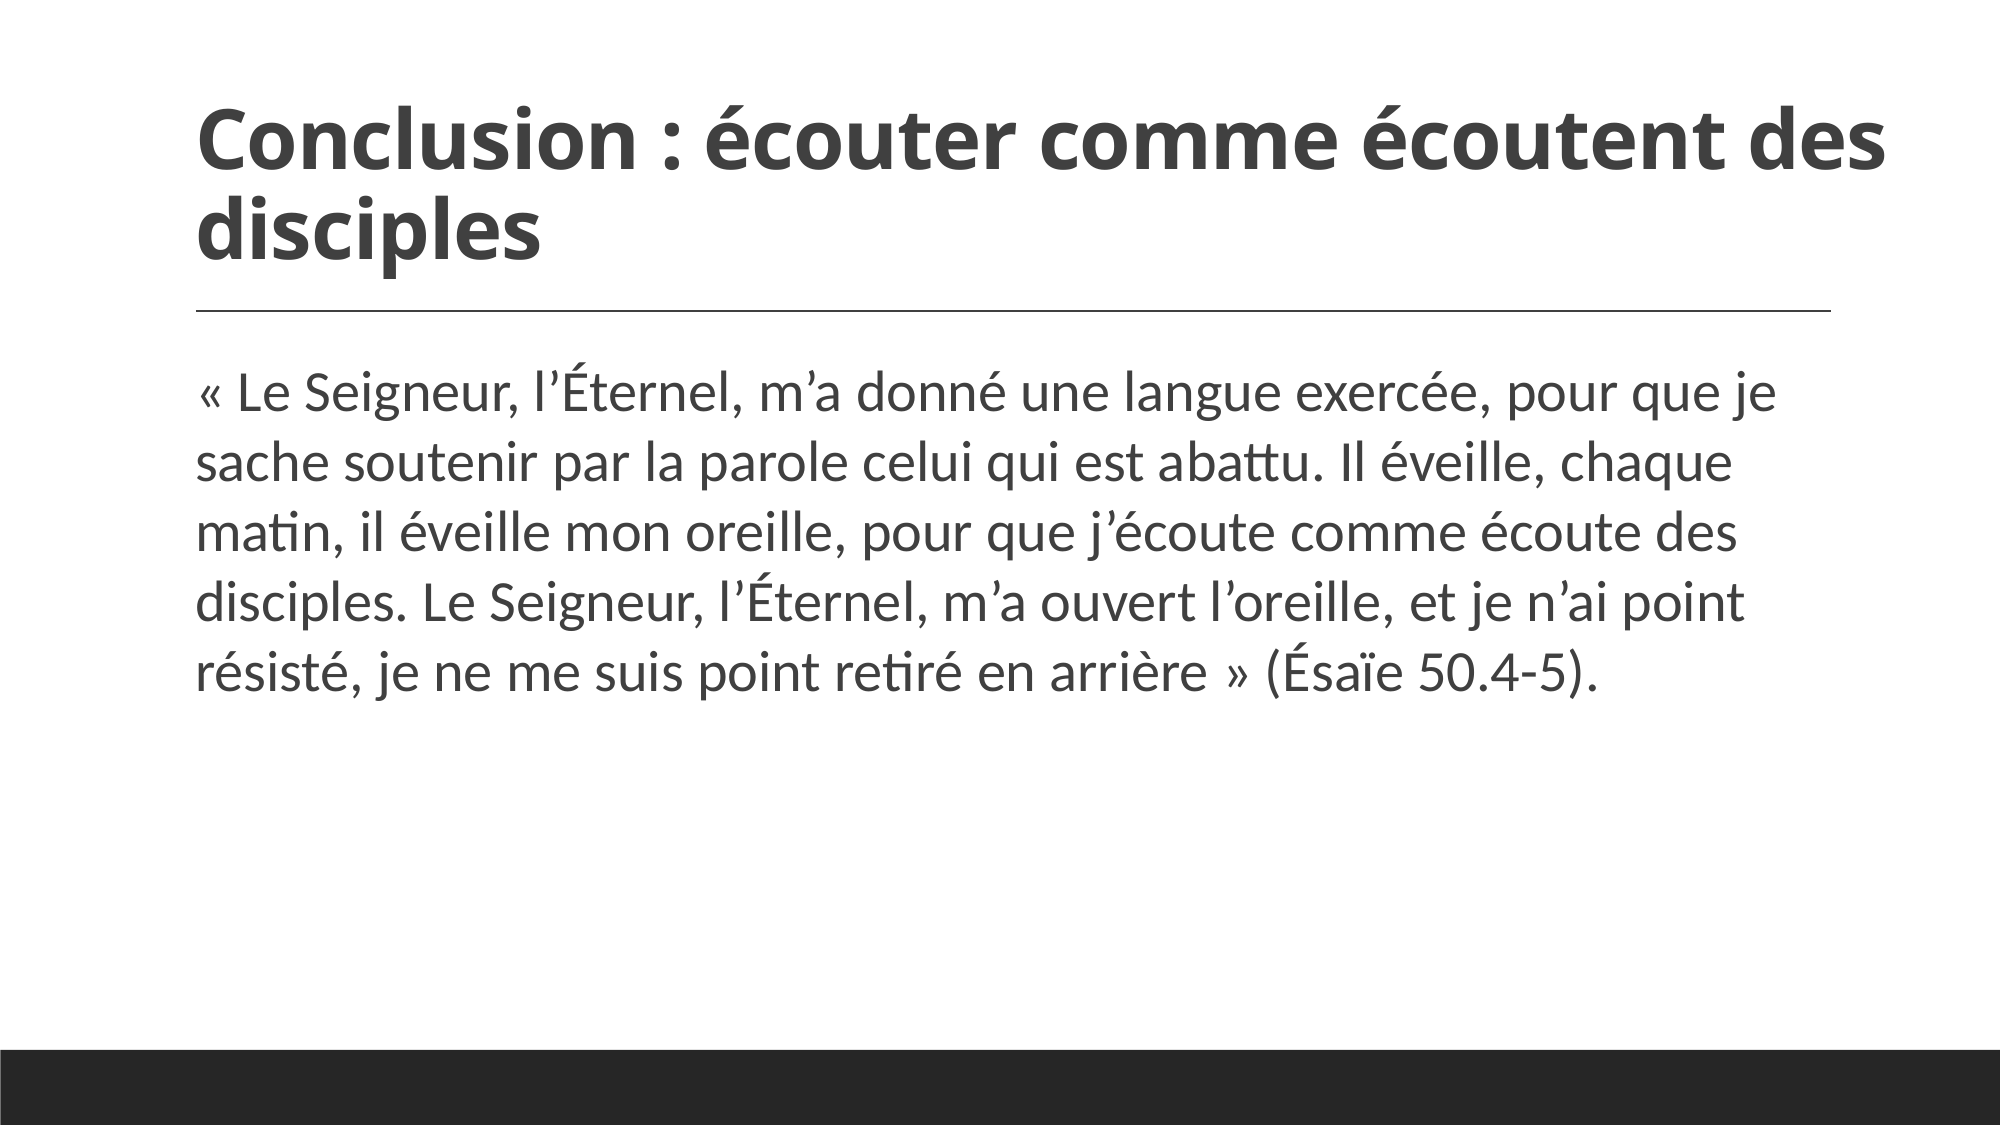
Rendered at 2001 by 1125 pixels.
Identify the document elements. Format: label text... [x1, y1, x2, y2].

list « Le Seigneur, l’Éternel, m’a donné une langue exercée, pour que je sache soutenir par la parole celui qui est abattu. Il éveille, chaque matin, il éveille mon oreille, pour que j’écoute comme écoute des disciples. Le Seigneur, l’Éternel, m’a ouvert l’oreille, et je n’ai point résisté, je ne me suis point retiré en arrière » (Ésaïe 50.4-5). [180, 345, 1830, 963]
title Conclusion : écouter comme écoutent des disciples [180, 47, 1923, 285]
